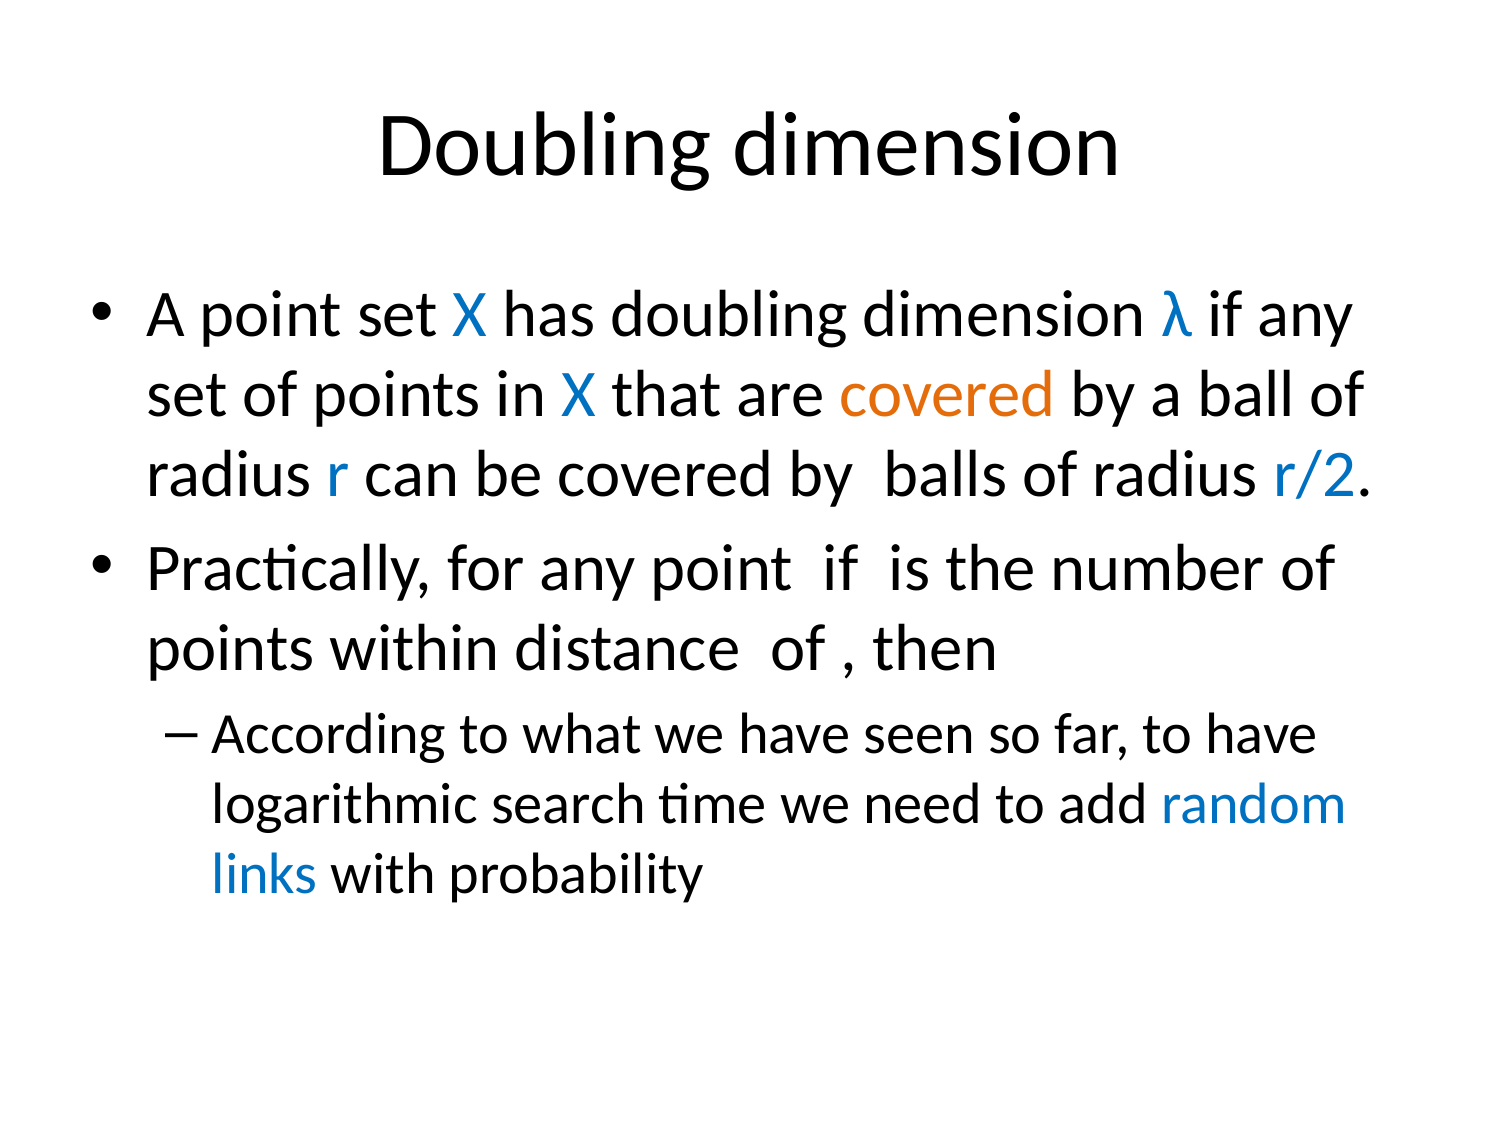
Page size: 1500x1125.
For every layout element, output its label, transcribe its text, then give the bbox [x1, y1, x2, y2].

title Doubling dimension [75, 45, 1425, 233]
